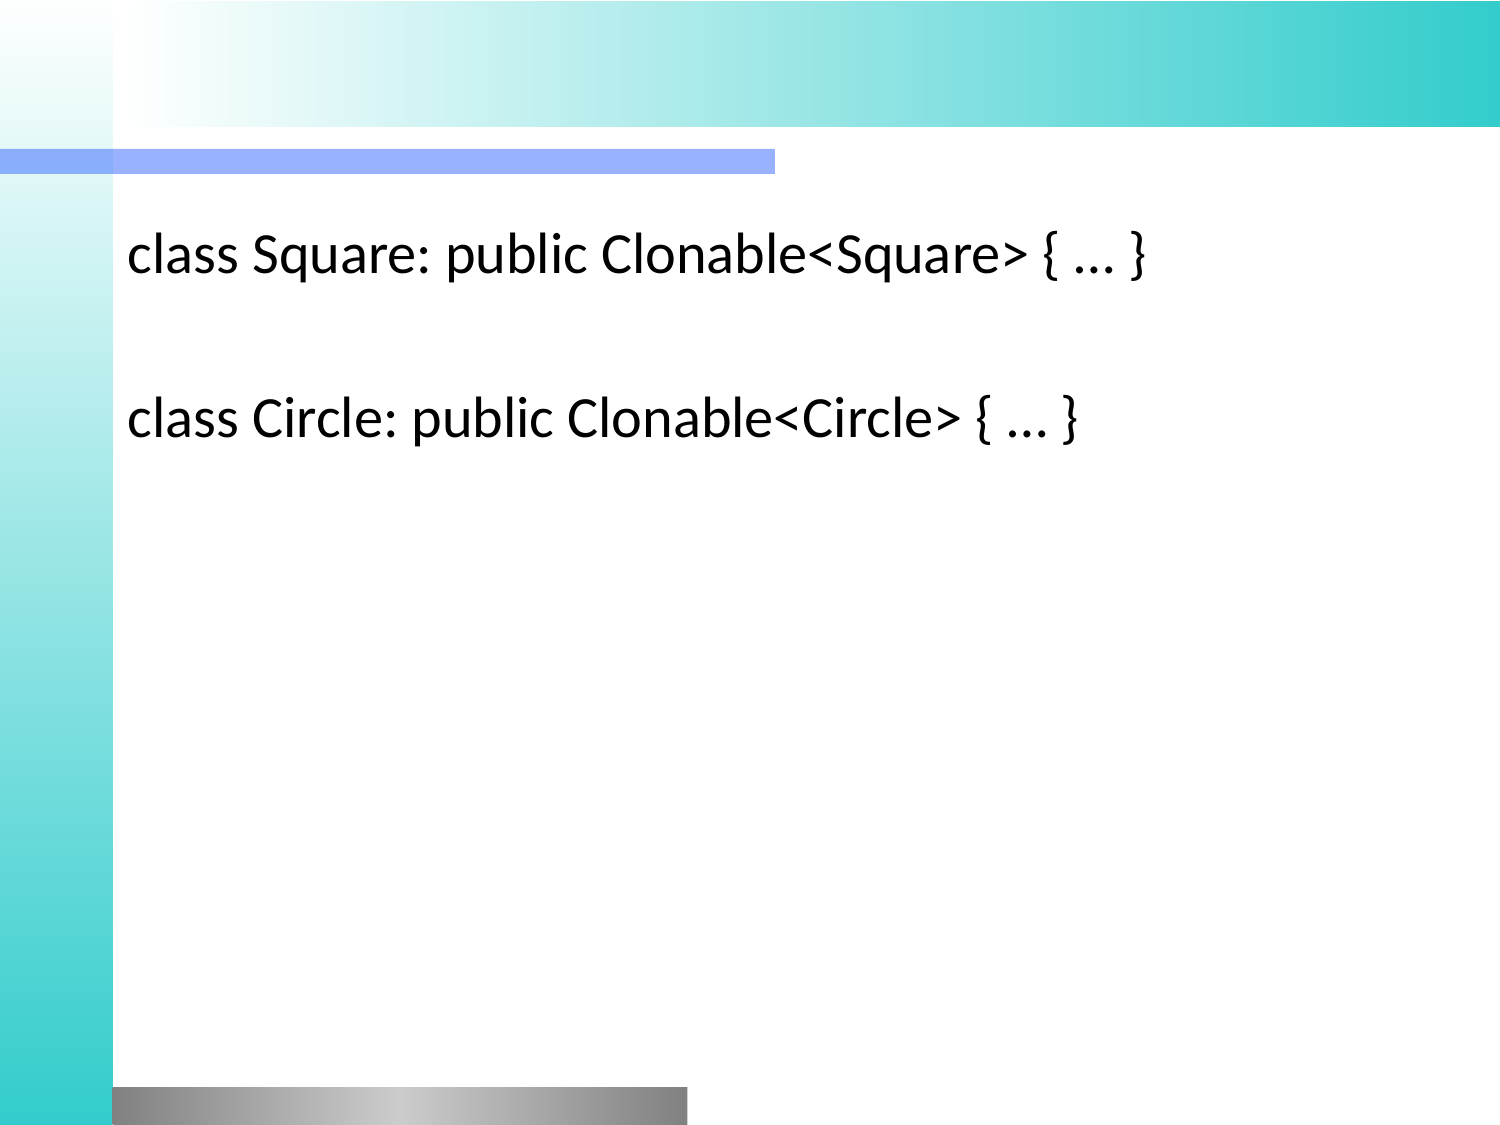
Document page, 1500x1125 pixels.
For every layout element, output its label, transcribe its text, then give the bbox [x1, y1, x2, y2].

list class Square: public Clonable<Square> { … } class Circle: public Clonable<Circle> { … } [112, 207, 1388, 1073]
